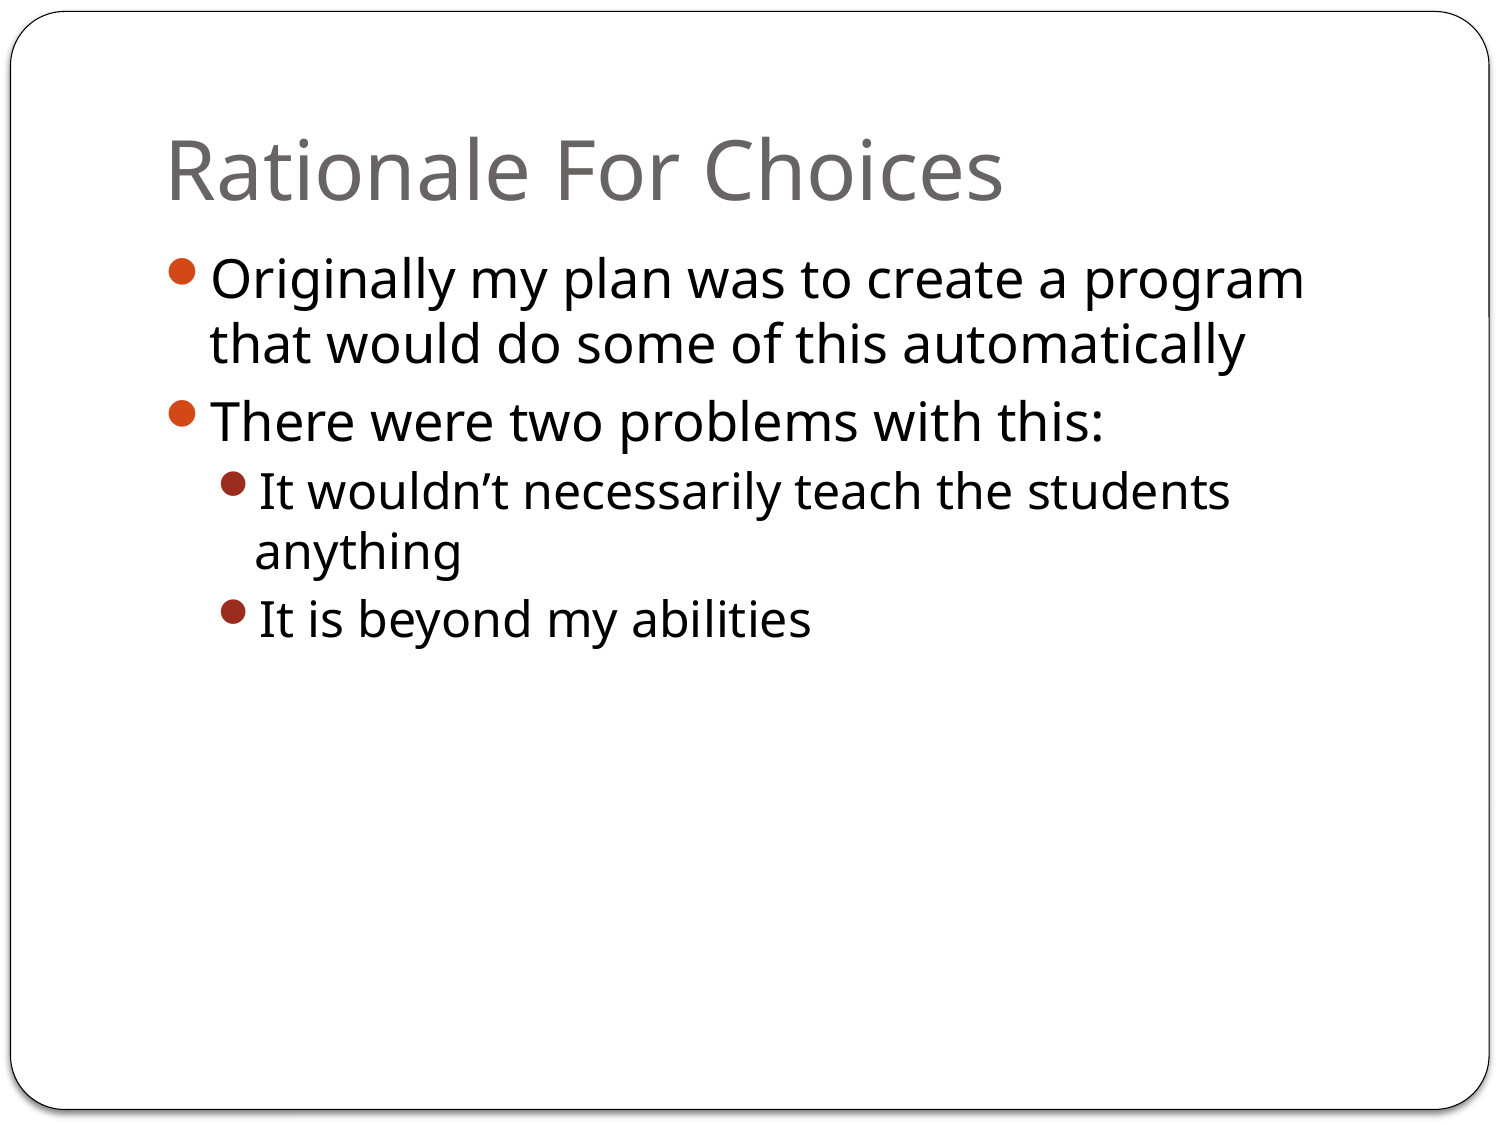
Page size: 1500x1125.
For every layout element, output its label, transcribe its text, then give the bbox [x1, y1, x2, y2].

list Originally my plan was to create a program that would do some of this automatically There were two problems with this: It wouldn’t necessarily teach the students anything It is beyond my abilities [150, 237, 1425, 988]
title Rationale For Choices [150, 45, 1425, 233]
